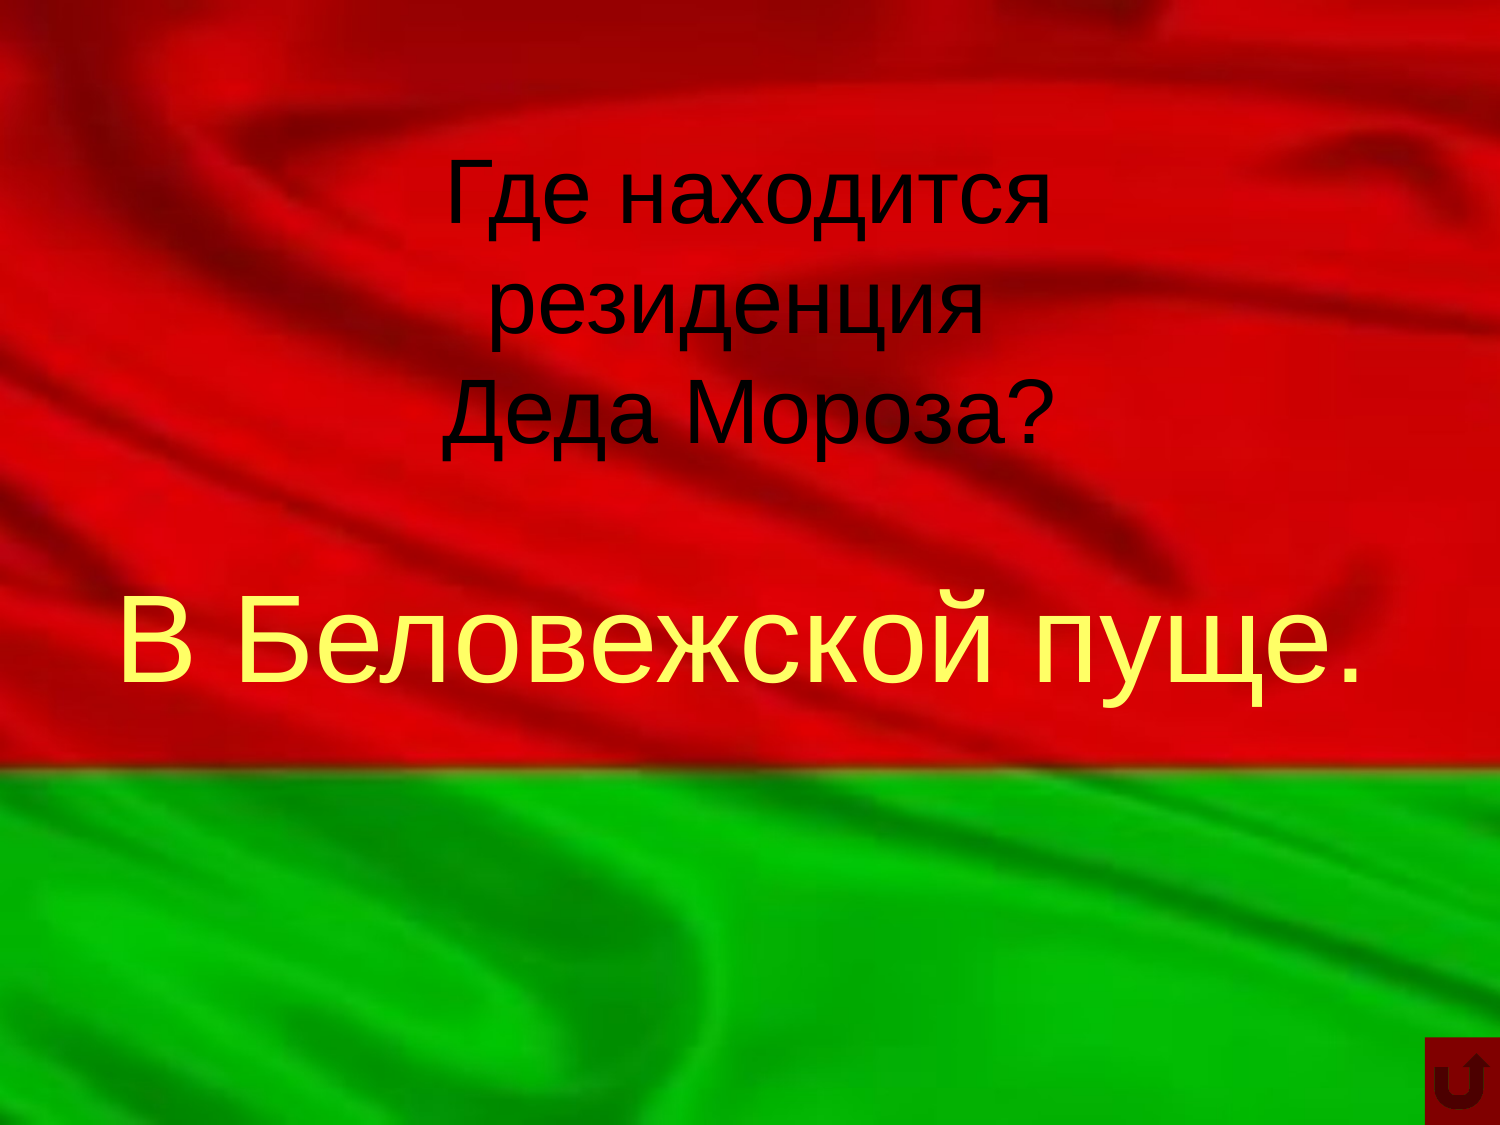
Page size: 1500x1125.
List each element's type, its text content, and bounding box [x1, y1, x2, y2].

text_box [1424, 1037, 1500, 1125]
text_box В Беловежской пуще. [99, 549, 1500, 715]
text_box Где находится резиденция Деда Мороза? [181, 124, 1319, 470]
picture [0, 0, 1500, 1125]
